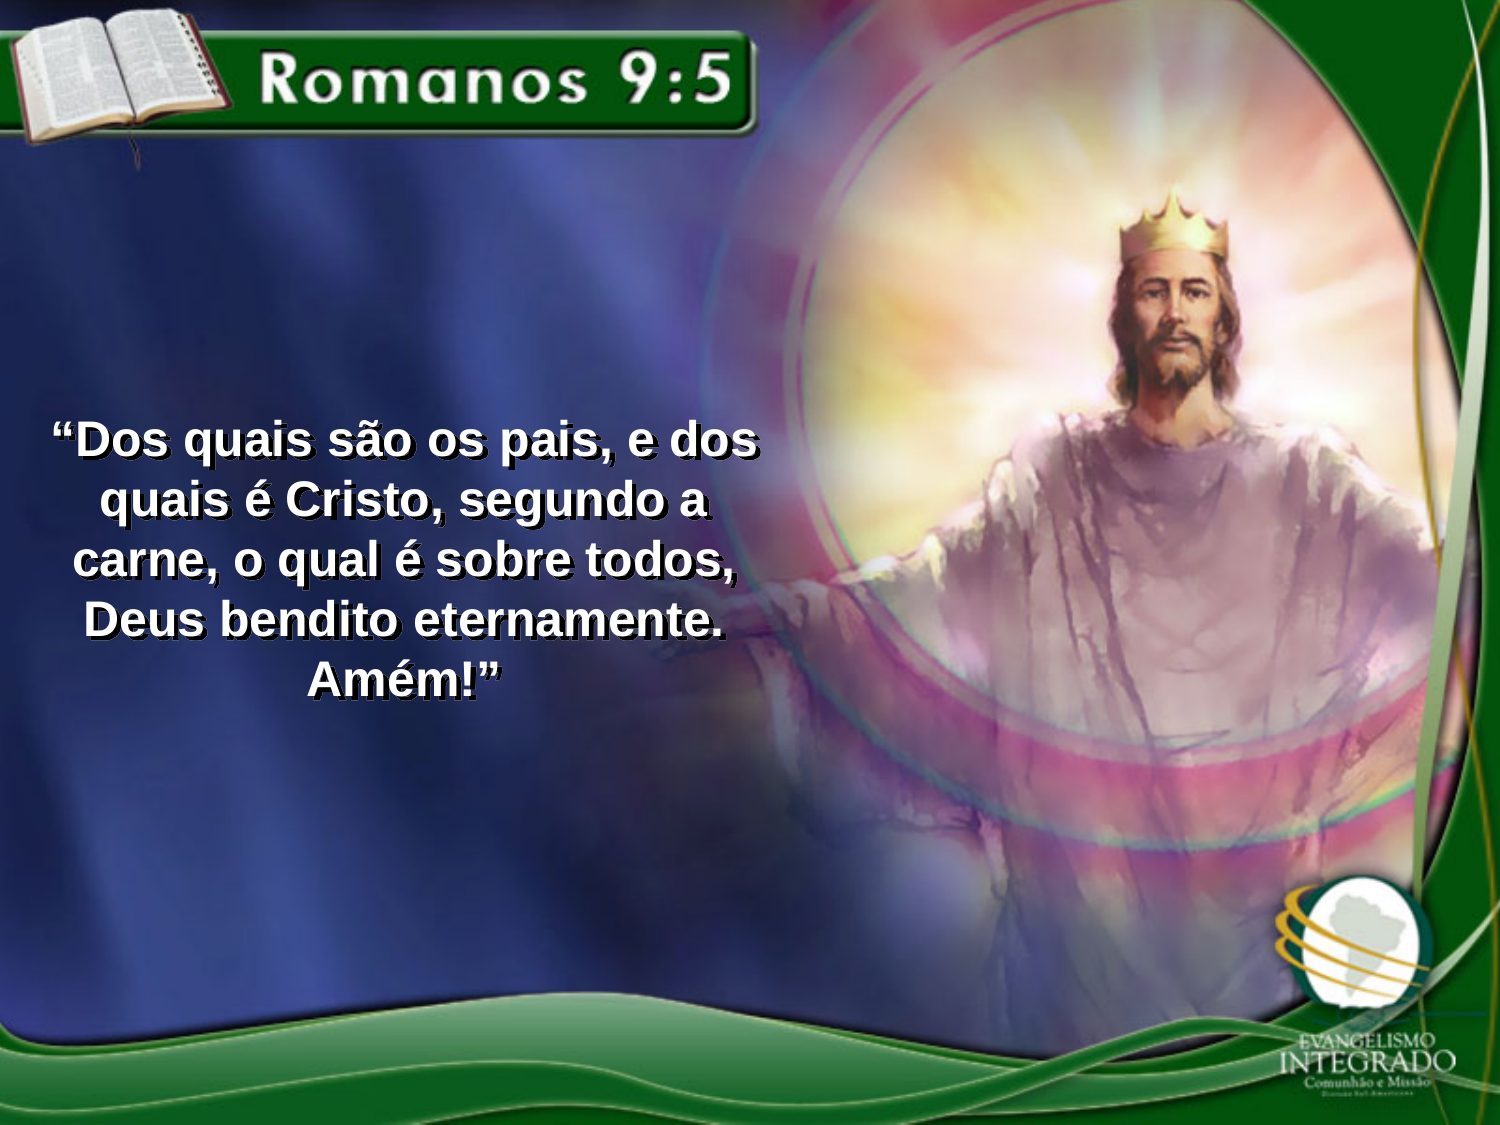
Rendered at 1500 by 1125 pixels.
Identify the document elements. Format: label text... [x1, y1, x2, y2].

text_box “Dos quais são os pais, e dos quais é Cristo, segundo a carne, o qual é sobre todos, Deus bendito eternamente. Amém!” [35, 398, 774, 714]
picture [0, 0, 1500, 1125]
